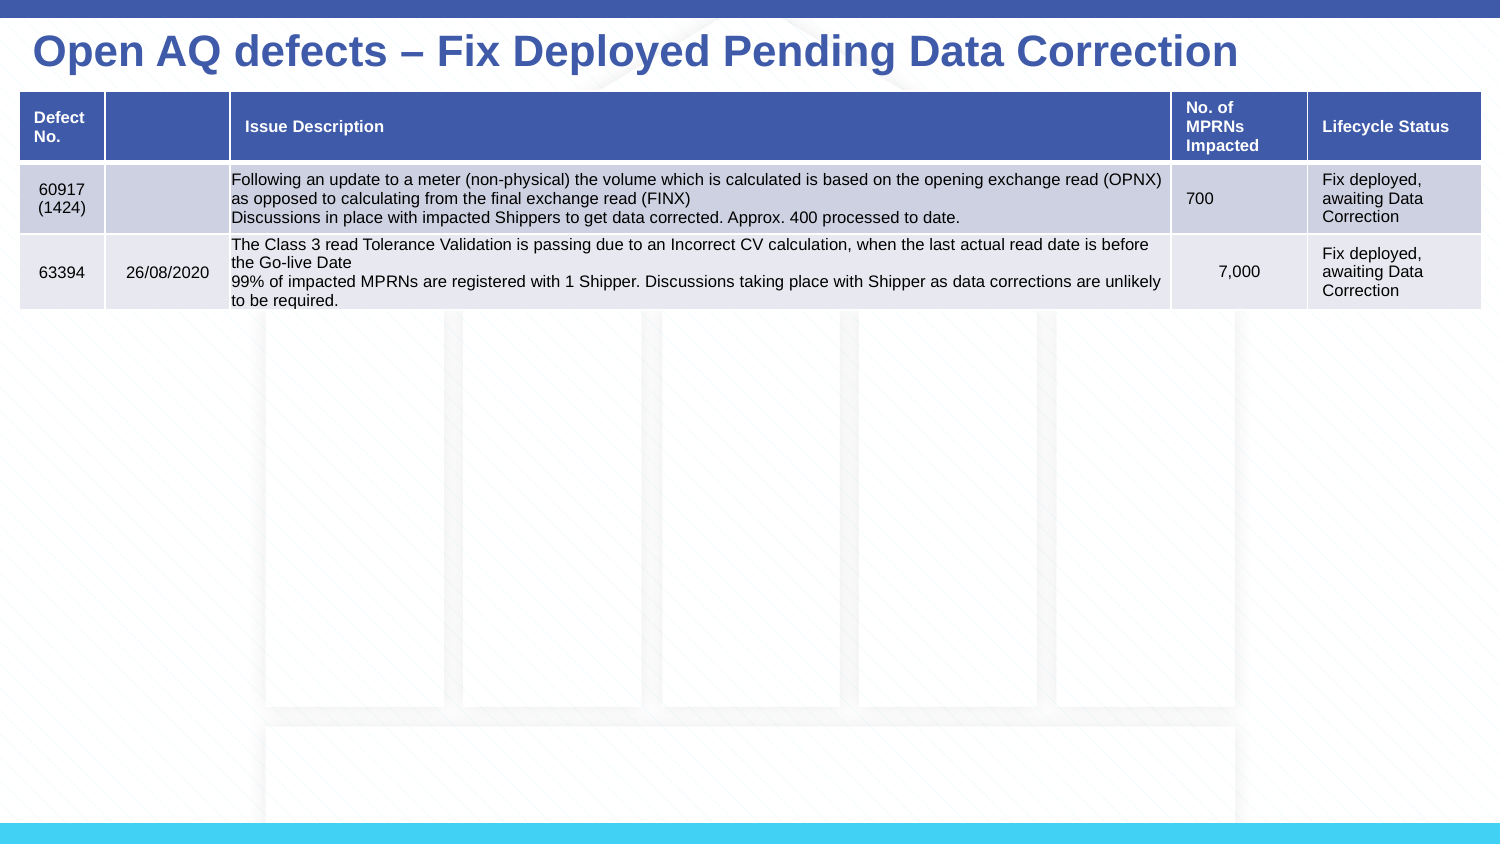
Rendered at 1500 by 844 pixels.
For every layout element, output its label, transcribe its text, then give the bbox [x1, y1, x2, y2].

table_cell 26/08/2020 [106, 235, 229, 309]
table_cell [106, 165, 229, 233]
title Open AQ defects – Fix Deployed Pending Data Correction [17, 0, 1359, 103]
table_cell 60917 (1424) [20, 165, 104, 233]
picture [0, 0, 1500, 844]
table_cell 700 [1172, 165, 1307, 233]
table_header Lifecycle Status [1308, 92, 1481, 160]
table_header Issue Description [231, 103, 1170, 160]
table_header No. of MPRNs Impacted [1172, 103, 1307, 160]
table_cell 63394 [20, 235, 104, 309]
table_cell 7,000 [1172, 235, 1307, 309]
table_cell The Class 3 read Tolerance Validation is passing due to an Incorrect CV calculation, when the last actual read date is before the Go-live Date 99% of impacted MPRNs are registered with 1 Shipper. Discussions taking place with Shipper as data corrections are unlikely to be required. [231, 235, 1170, 309]
table_cell Fix deployed, awaiting Data Correction [1308, 165, 1481, 233]
table_cell Following an update to a meter (non-physical) the volume which is calculated is based on the opening exchange read (OPNX) as opposed to calculating from the final exchange read (FINX) Discussions in place with impacted Shippers to get data corrected. Approx. 400 processed to date. [231, 165, 1170, 233]
table_header [106, 103, 229, 160]
table_cell Fix deployed, awaiting Data Correction [1308, 235, 1481, 309]
table_header Defect No. [20, 103, 104, 160]
